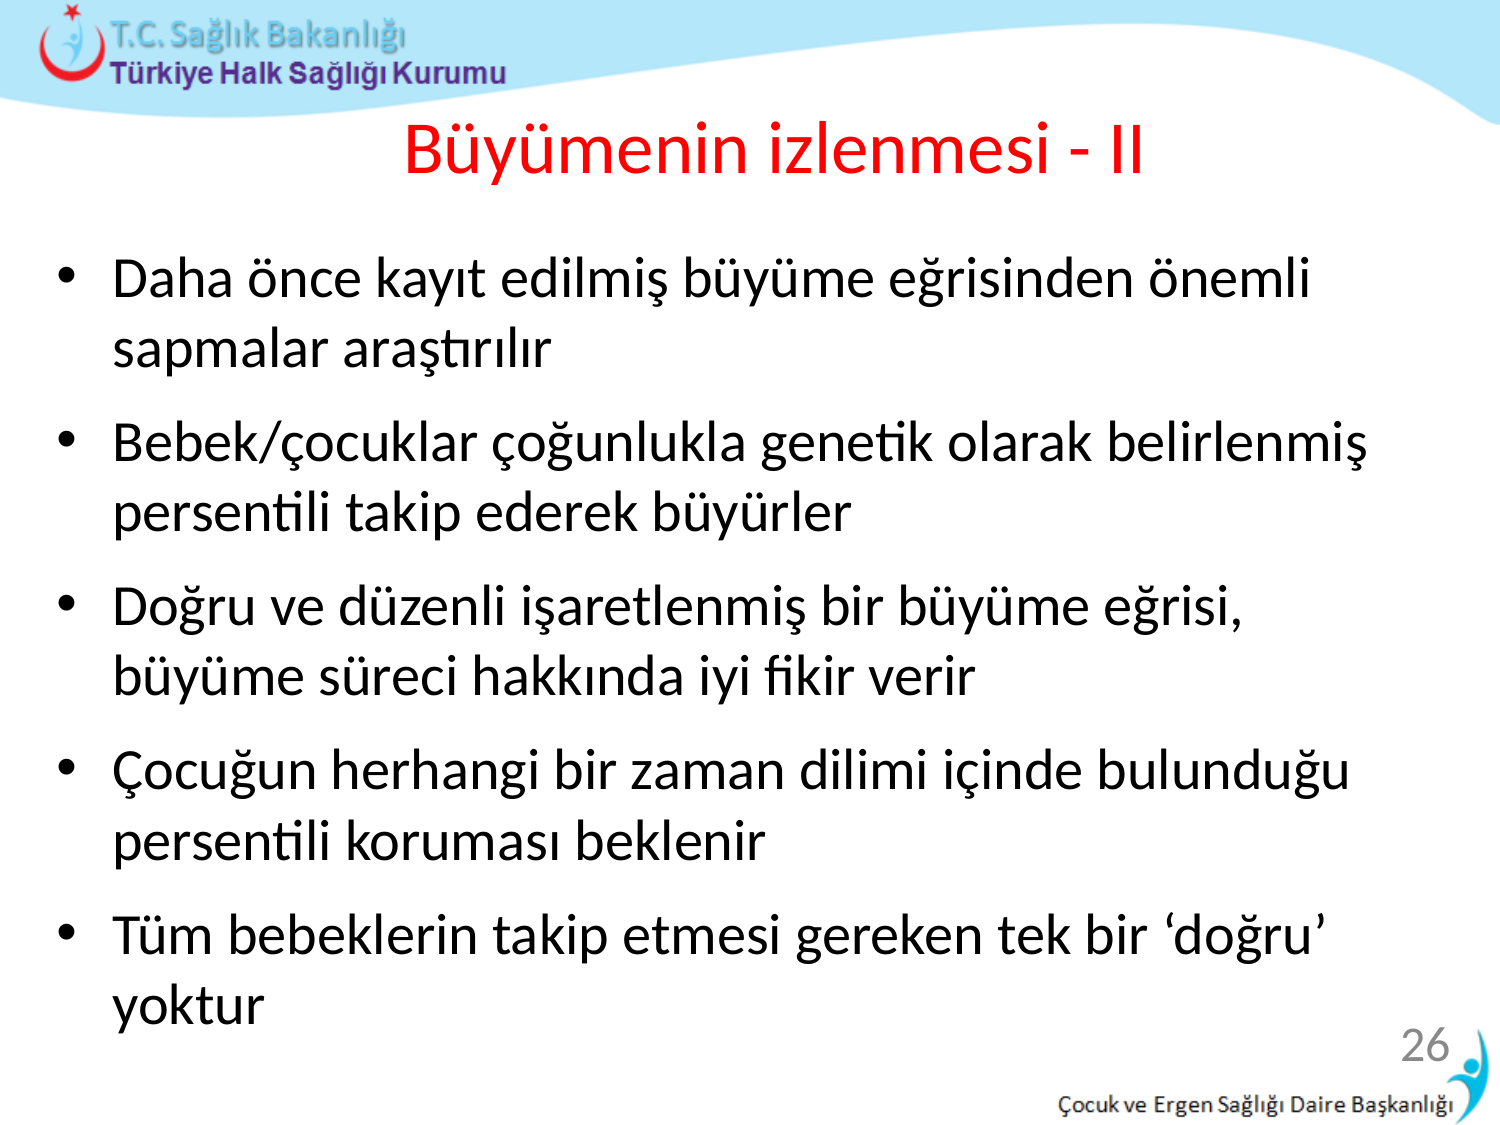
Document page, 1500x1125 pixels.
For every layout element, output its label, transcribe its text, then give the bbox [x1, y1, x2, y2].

list Daha önce kayıt edilmiş büyüme eğrisinden önemli sapmalar araştırılır Bebek/çocuklar çoğunlukla genetik olarak belirlenmiş persentili takip ederek büyürler Doğru ve düzenli işaretlenmiş bir büyüme eğrisi, büyüme süreci hakkında iyi fikir verir Çocuğun herhangi bir zaman dilimi içinde bulunduğu persentili koruması beklenir Tüm bebeklerin takip etmesi gereken tek bir ‘doğru’ yoktur [41, 231, 1426, 1095]
picture [0, 0, 1500, 1125]
title Büyümenin izlenmesi - II [100, 89, 1451, 197]
slide_number 26 [1116, 1011, 1467, 1072]
